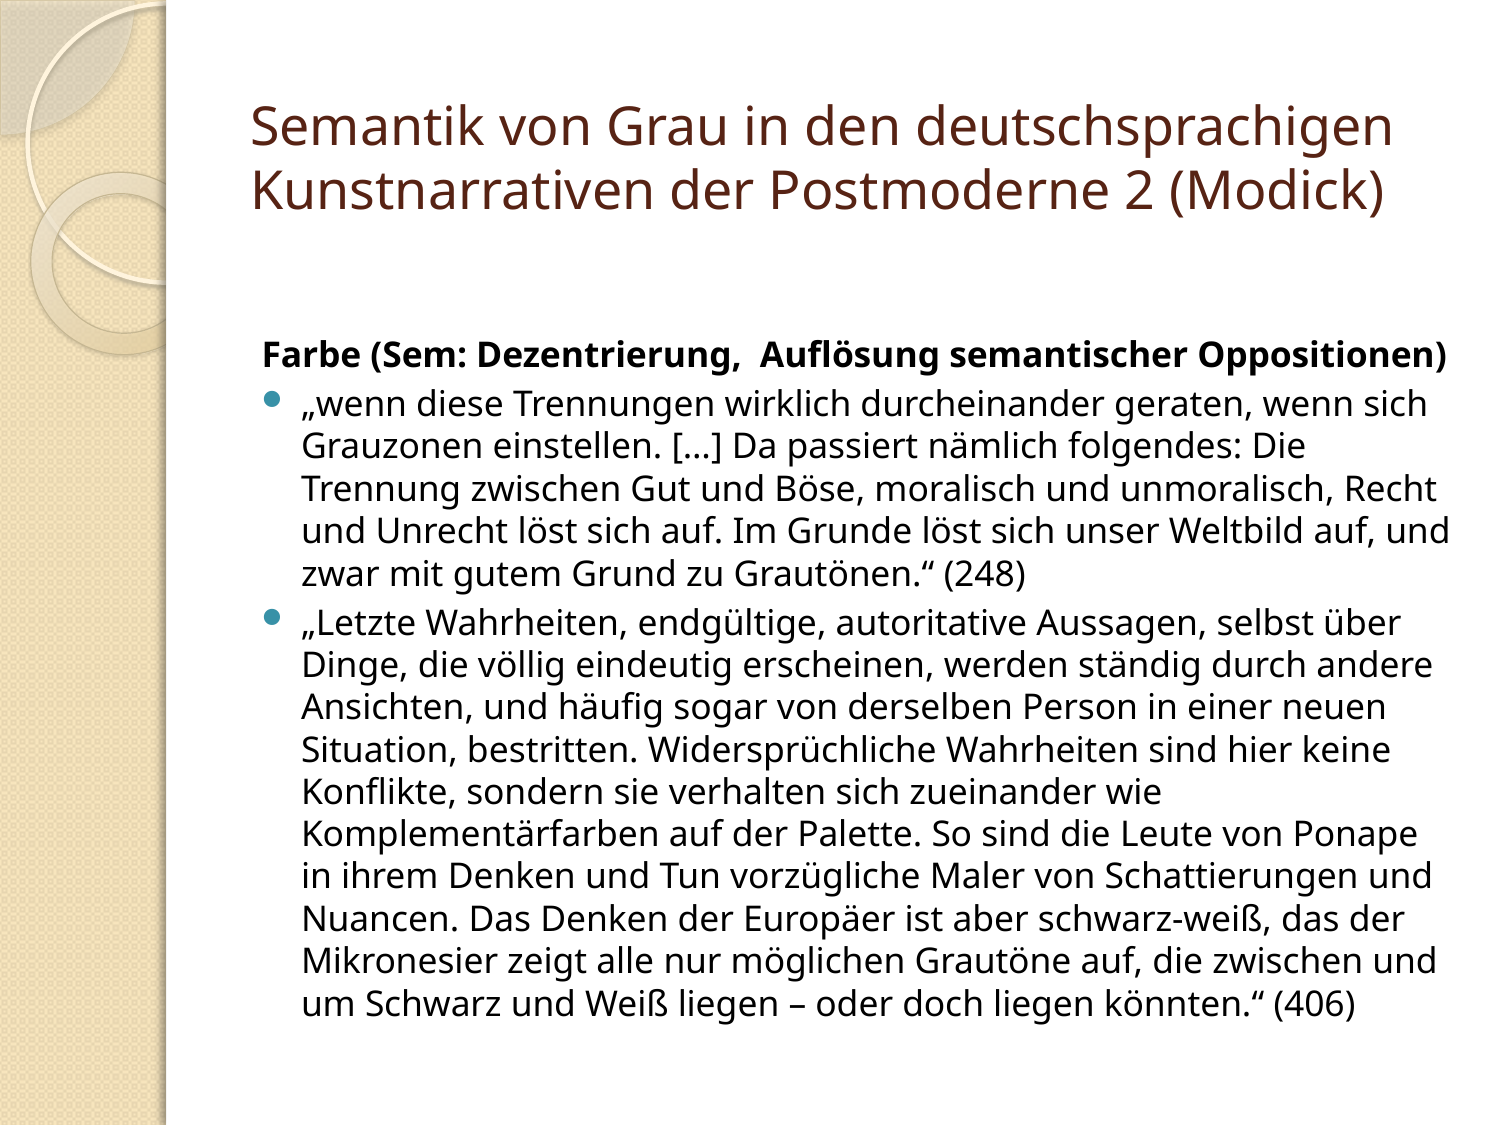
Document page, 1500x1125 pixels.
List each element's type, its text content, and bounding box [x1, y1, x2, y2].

list Farbe (Sem: Dezentrierung, Auflösung semantischer Oppositionen) „wenn diese Trennungen wirklich durcheinander geraten, wenn sich Grauzonen einstellen. […] Da passiert nämlich folgendes: Die Trennung zwischen Gut und Böse, moralisch und unmoralisch, Recht und Unrecht löst sich auf. Im Grunde löst sich unser Weltbild auf, und zwar mit gutem Grund zu Grautönen.“ (248) „Letzte Wahrheiten, endgültige, autoritative Aussagen, selbst über Dinge, die völlig eindeutig erscheinen, werden ständig durch andere Ansichten, und häufig sogar von derselben Person in einer neuen Situation, bestritten. Widersprüchliche Wahrheiten sind hier keine Konflikte, sondern sie verhalten sich zueinander wie Komplementärfarben auf der Palette. So sind die Leute von Ponape in ihrem Denken und Tun vorzügliche Maler von Schattierungen und Nuancen. Das Denken der Europäer ist aber schwarz-weiß, das der Mikronesier zeigt alle nur möglichen Grautöne auf, die zwischen und um Schwarz und Weiß liegen – oder doch liegen könnten.“ (406) [235, 324, 1466, 1125]
title Semantik von Grau in den deutschsprachigen Kunstnarrativen der Postmoderne 2 (Modick) [235, 62, 1466, 250]
